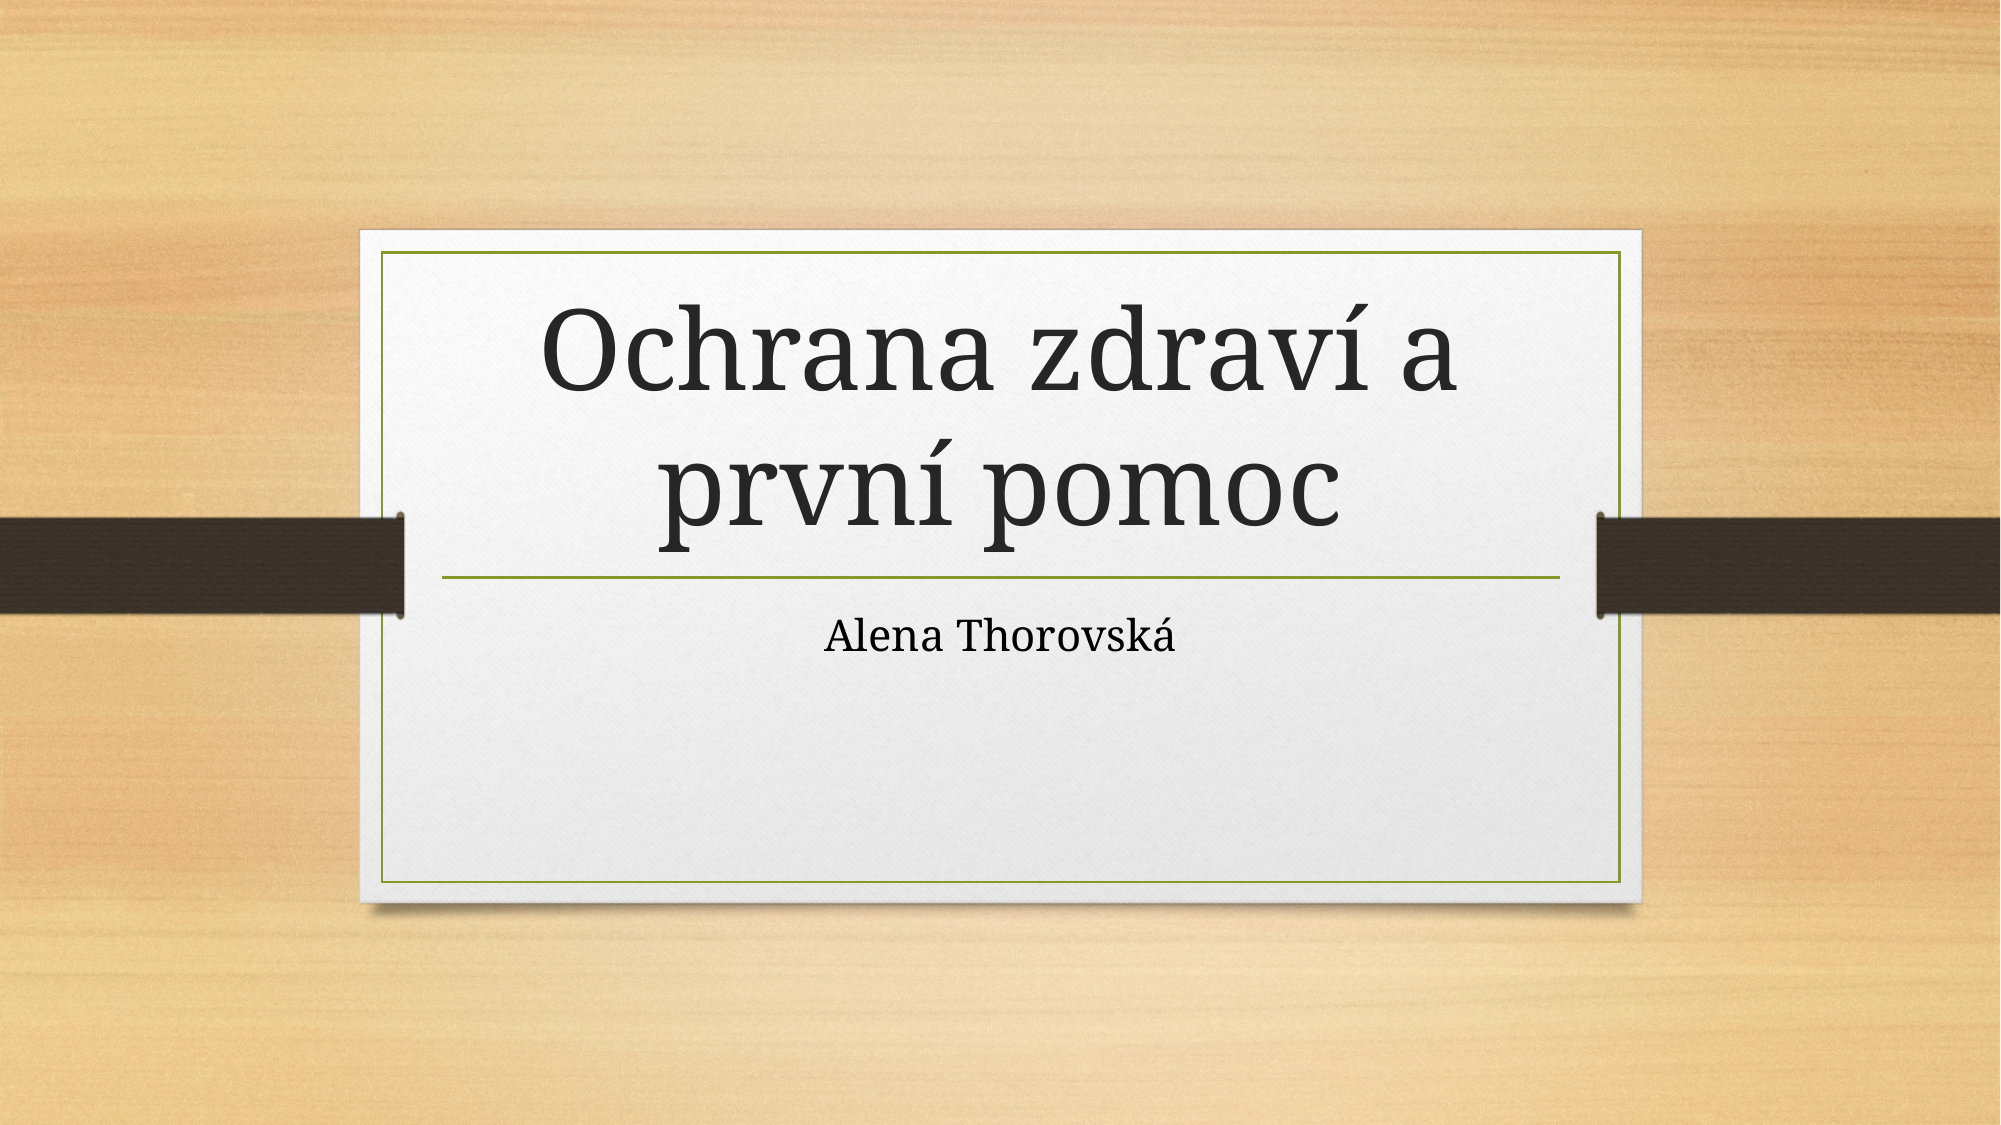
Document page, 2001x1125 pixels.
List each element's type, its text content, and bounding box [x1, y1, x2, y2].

subtitle Alena Thorovská [441, 600, 1560, 817]
picture [0, 0, 2001, 1125]
title Ochrana zdraví a první pomoc [441, 306, 1560, 556]
